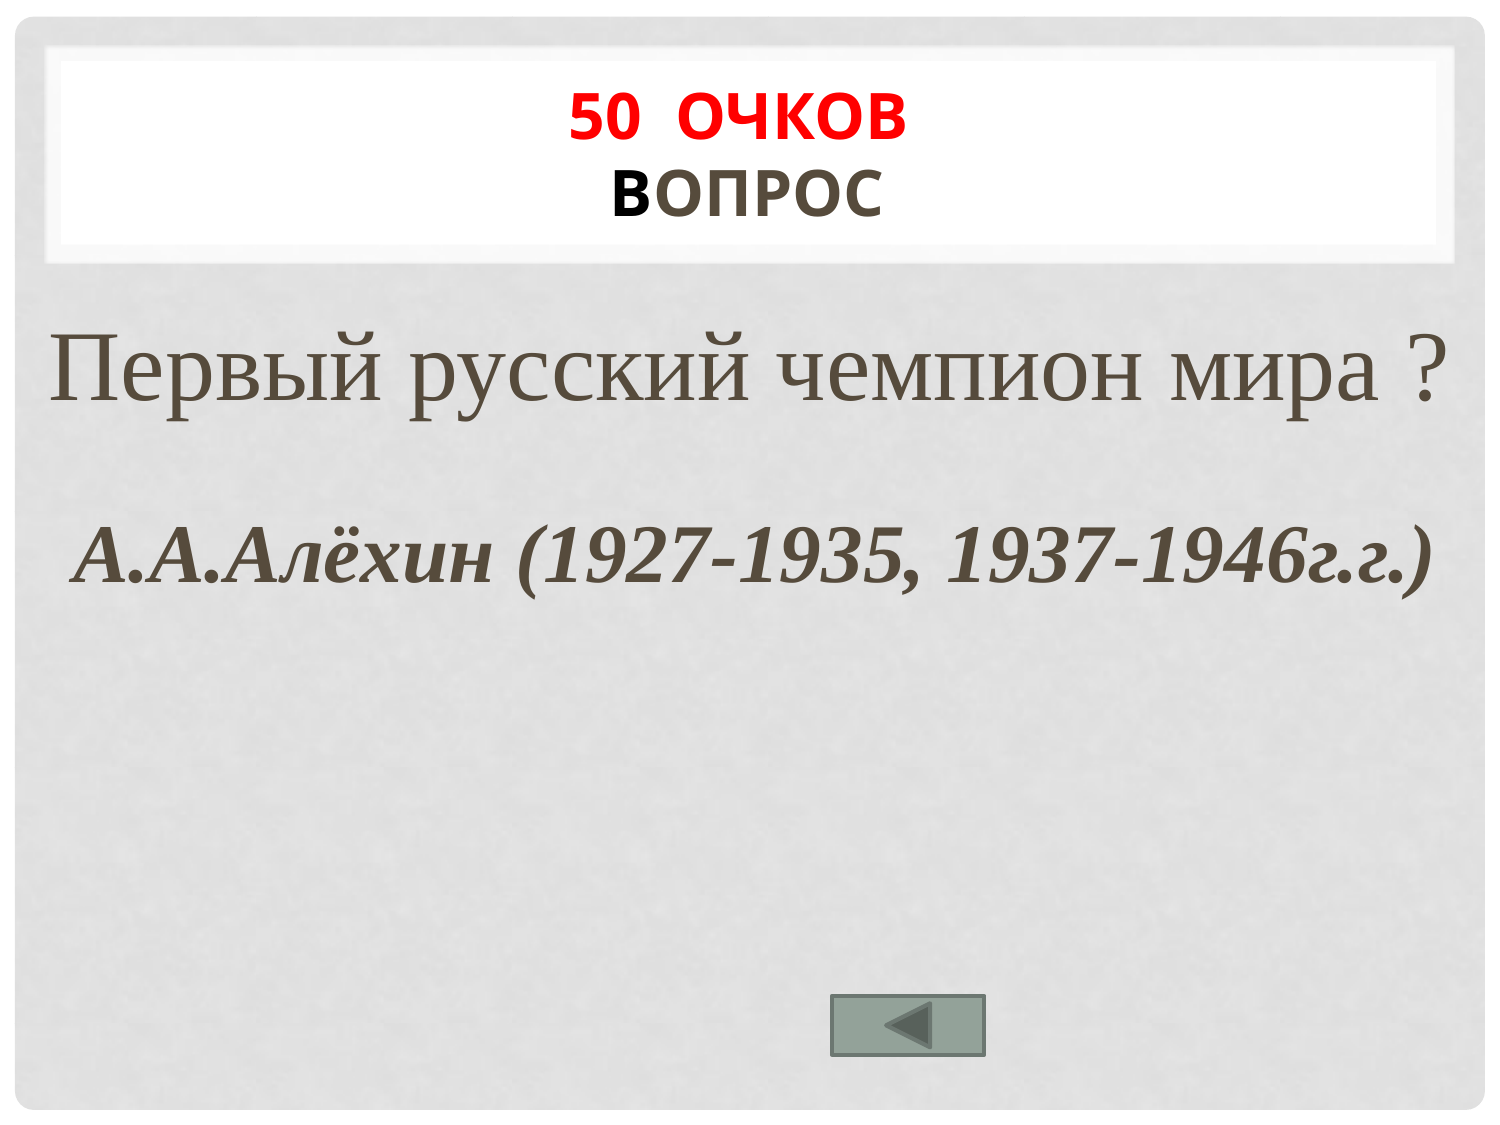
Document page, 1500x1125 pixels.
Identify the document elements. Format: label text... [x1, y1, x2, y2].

title 50 очков Вопрос [69, 66, 1425, 238]
text_box Первый русский чемпион мира ? [0, 292, 1500, 428]
text_box А.А.Алёхин (1927-1935, 1937-1946г.г.) [58, 492, 1500, 607]
text_box [830, 994, 986, 1057]
